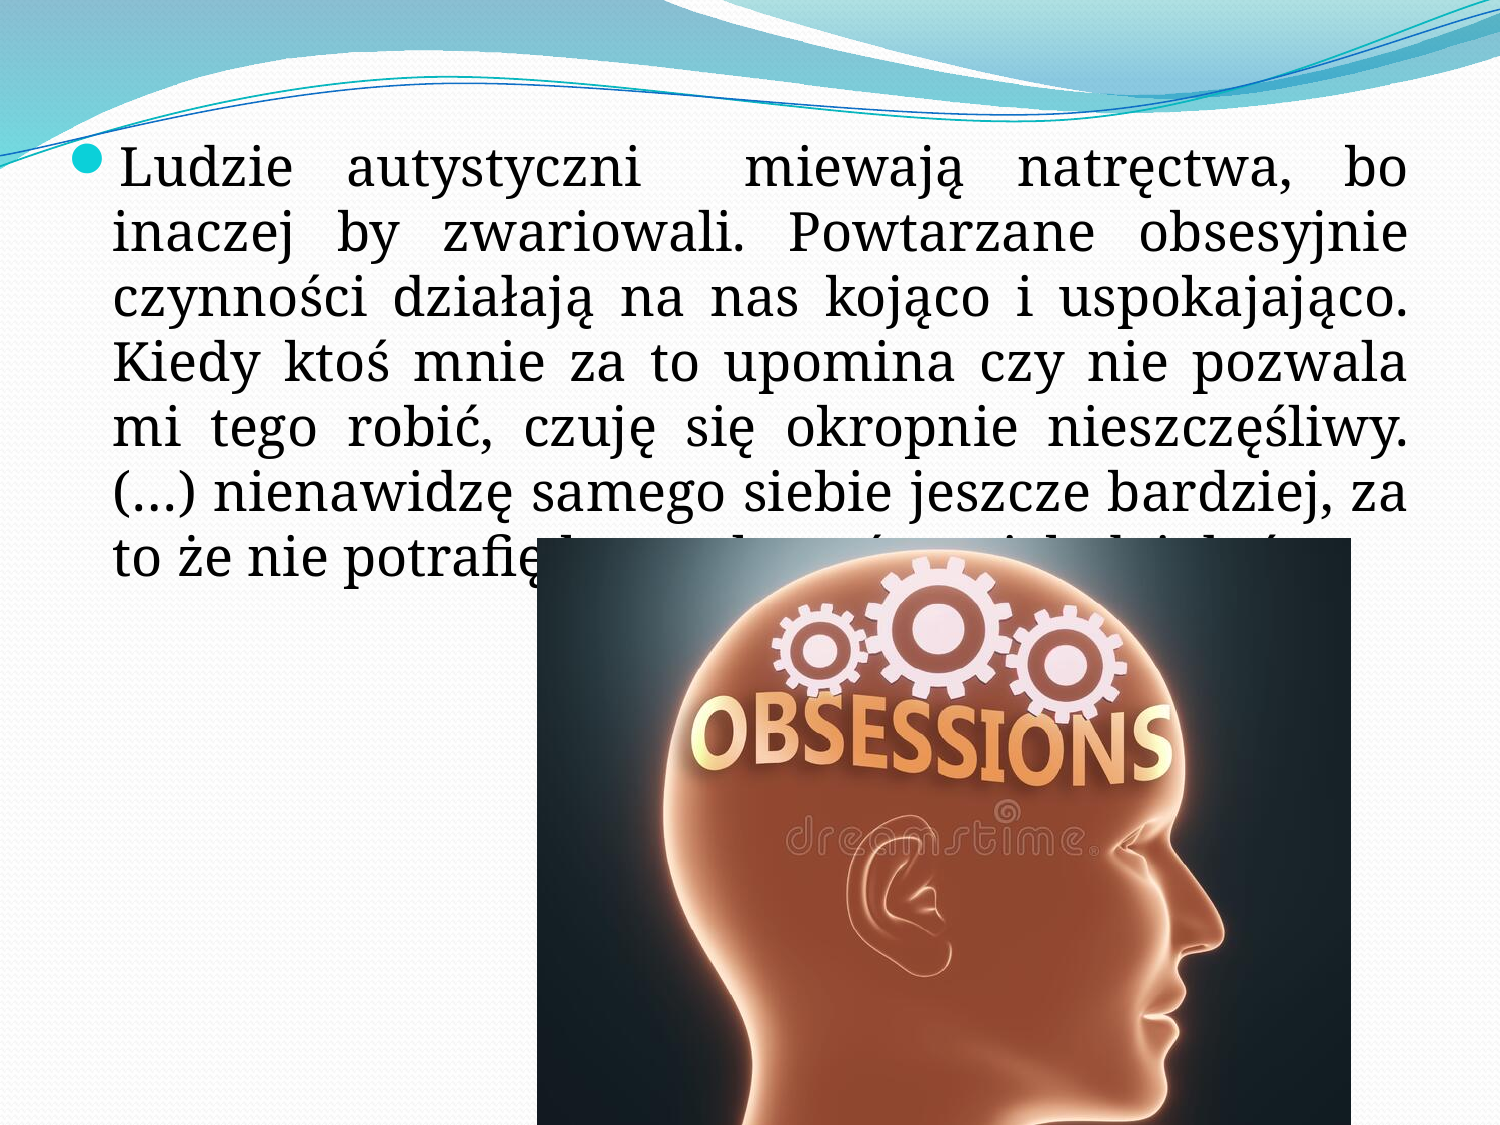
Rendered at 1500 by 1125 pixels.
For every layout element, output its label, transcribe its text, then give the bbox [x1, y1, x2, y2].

picture [537, 538, 1351, 1125]
list Ludzie autystyczni miewają natręctwa, bo inaczej by zwariowali. Powtarzane obsesyjnie czynności działają na nas kojąco i uspokajająco. Kiedy ktoś mnie za to upomina czy nie pozwala mi tego robić, czuję się okropnie nieszczęśliwy. (…) nienawidzę samego siebie jeszcze bardziej, za to że nie potrafię kontrolować swoich działań. [53, 125, 1425, 1038]
